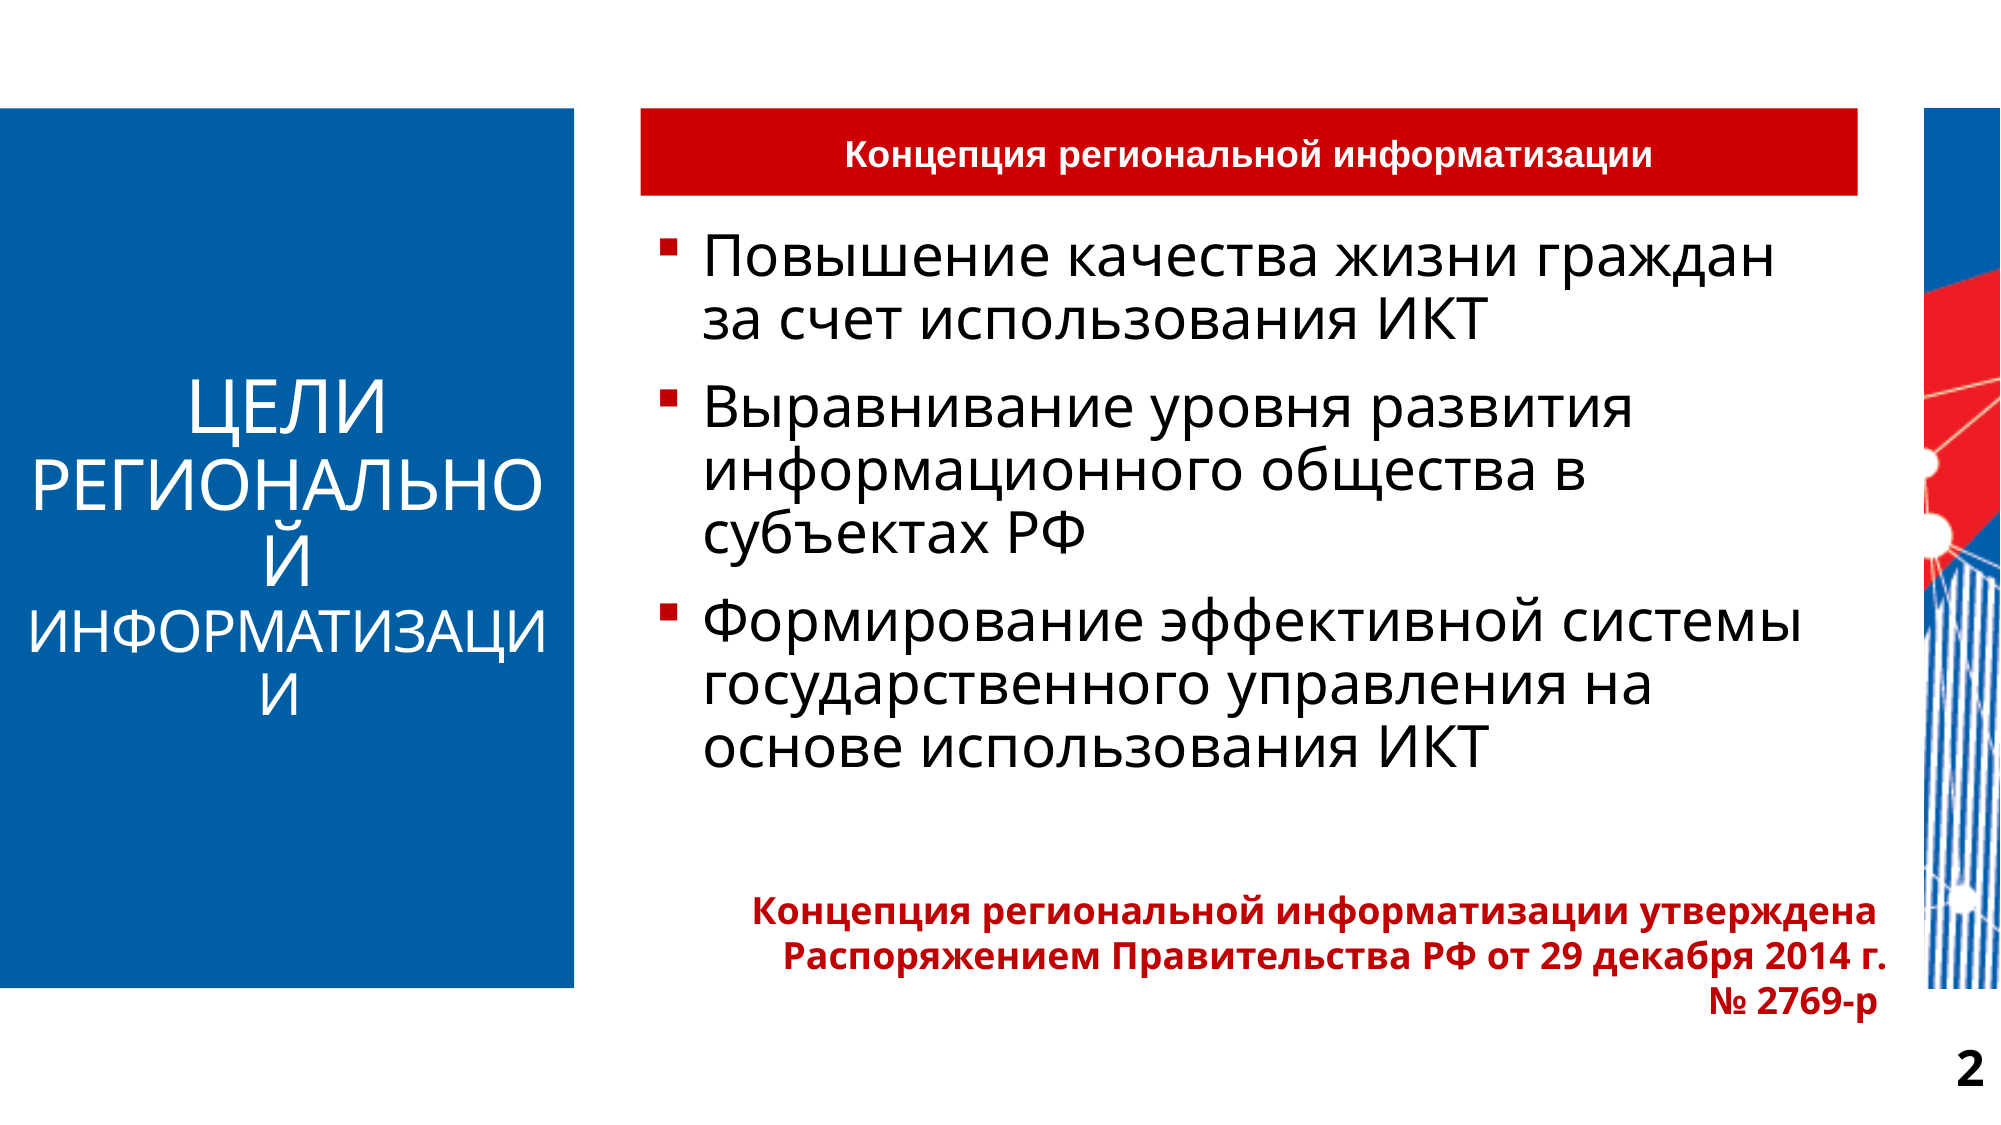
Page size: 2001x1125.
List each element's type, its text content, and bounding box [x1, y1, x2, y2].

slide_number 2 [1857, 1028, 2000, 1099]
picture [1924, 108, 2000, 989]
list Повышение качества жизни граждан за счет использования ИКТ Выравнивание уровня развития информационного общества в субъектах РФ Формирование эффективной системы государственного управления на основе использования ИКТ [640, 219, 1865, 989]
title ЦЕЛИ РЕГИОНАЛЬНОЙ ИНФОРМАТИЗАЦИИ [0, 108, 575, 989]
text_box Концепция региональной информатизации утверждена Распоряжением Правительства РФ от 29 декабря 2014 г. № 2769-р [734, 879, 1903, 1030]
subtitle Концепция региональной информатизации [640, 108, 1858, 196]
